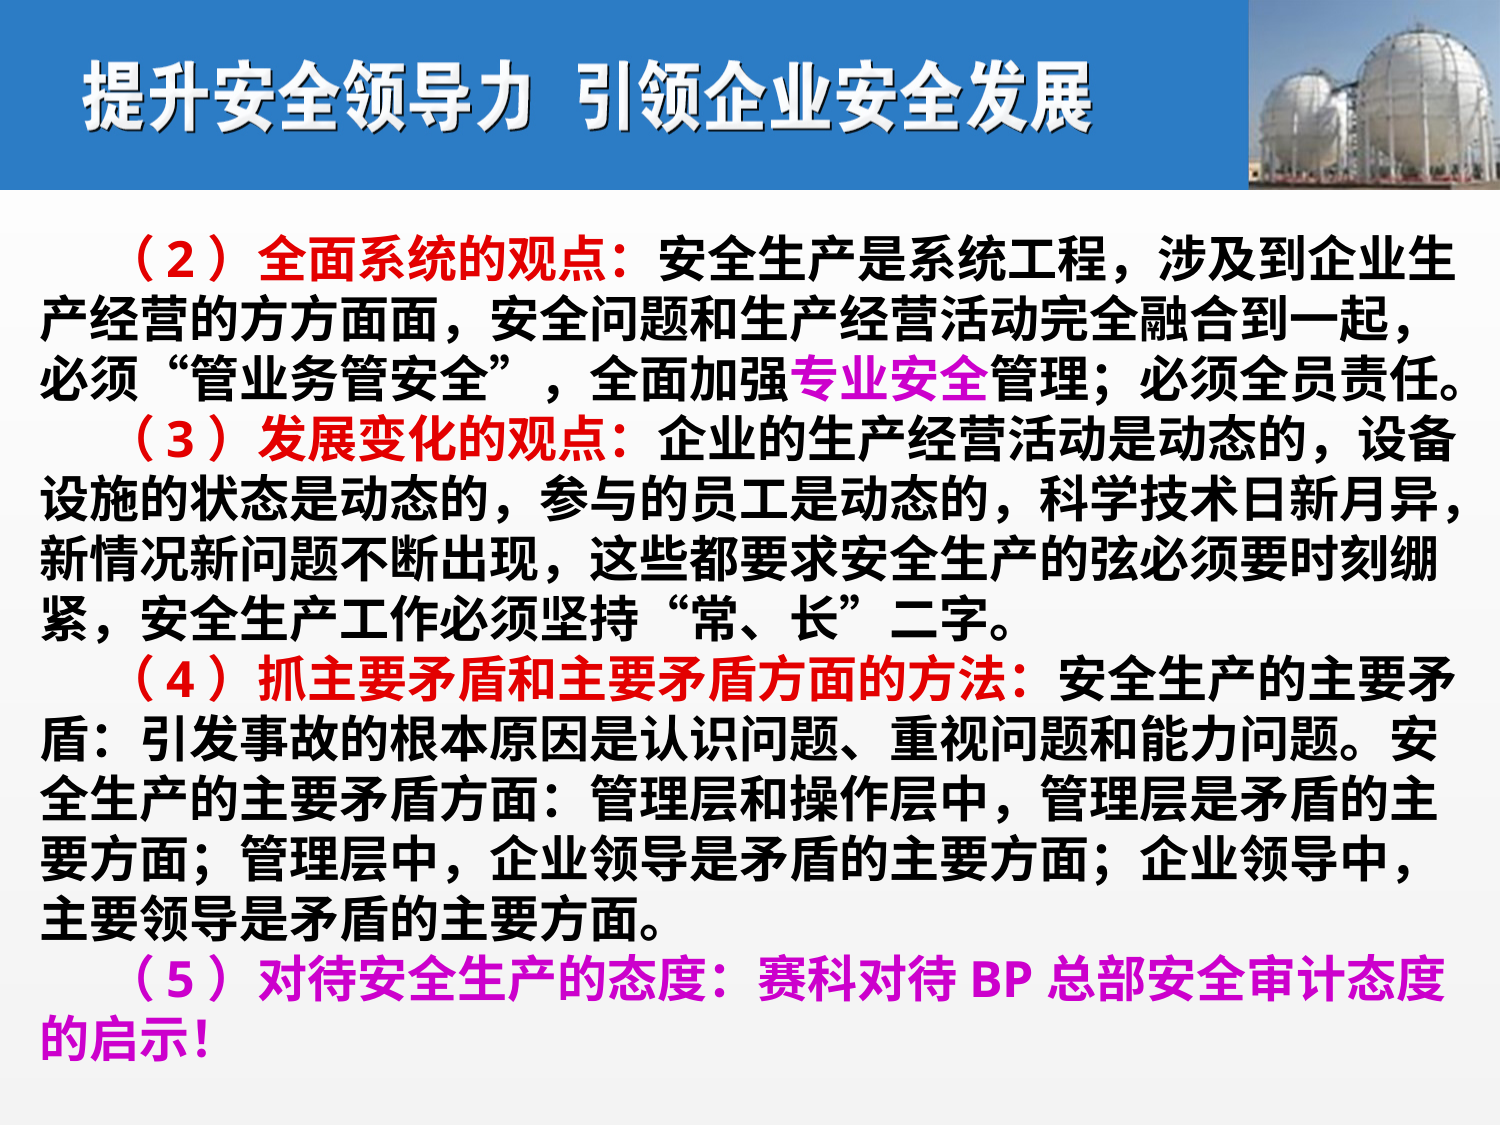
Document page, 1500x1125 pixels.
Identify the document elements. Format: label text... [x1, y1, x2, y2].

text_box （2）全面系统的观点：安全生产是系统工程，涉及到企业生产经营的方方面面，安全问题和生产经营活动完全融合到一起，必须“管业务管安全”，全面加强专业安全管理；必须全员责任。 （3）发展变化的观点：企业的生产经营活动是动态的，设备设施的状态是动态的，参与的员工是动态的，科学技术日新月异，新情况新问题不断出现，这些都要求安全生产的弦必须要时刻绷紧，安全生产工作必须坚持“常、长”二字。 （4）抓主要矛盾和主要矛盾方面的方法：安全生产的主要矛盾：引发事故的根本原因是认识问题、重视问题和能力问题。安全生产的主要矛盾方面：管理层和操作层中，管理层是矛盾的主要方面；管理层中，企业领导是矛盾的主要方面；企业领导中，主要领导是矛盾的主要方面。 （5）对待安全生产的态度：赛科对待BP总部安全审计态度的启示！ [24, 219, 1476, 1075]
picture [0, 0, 1500, 190]
